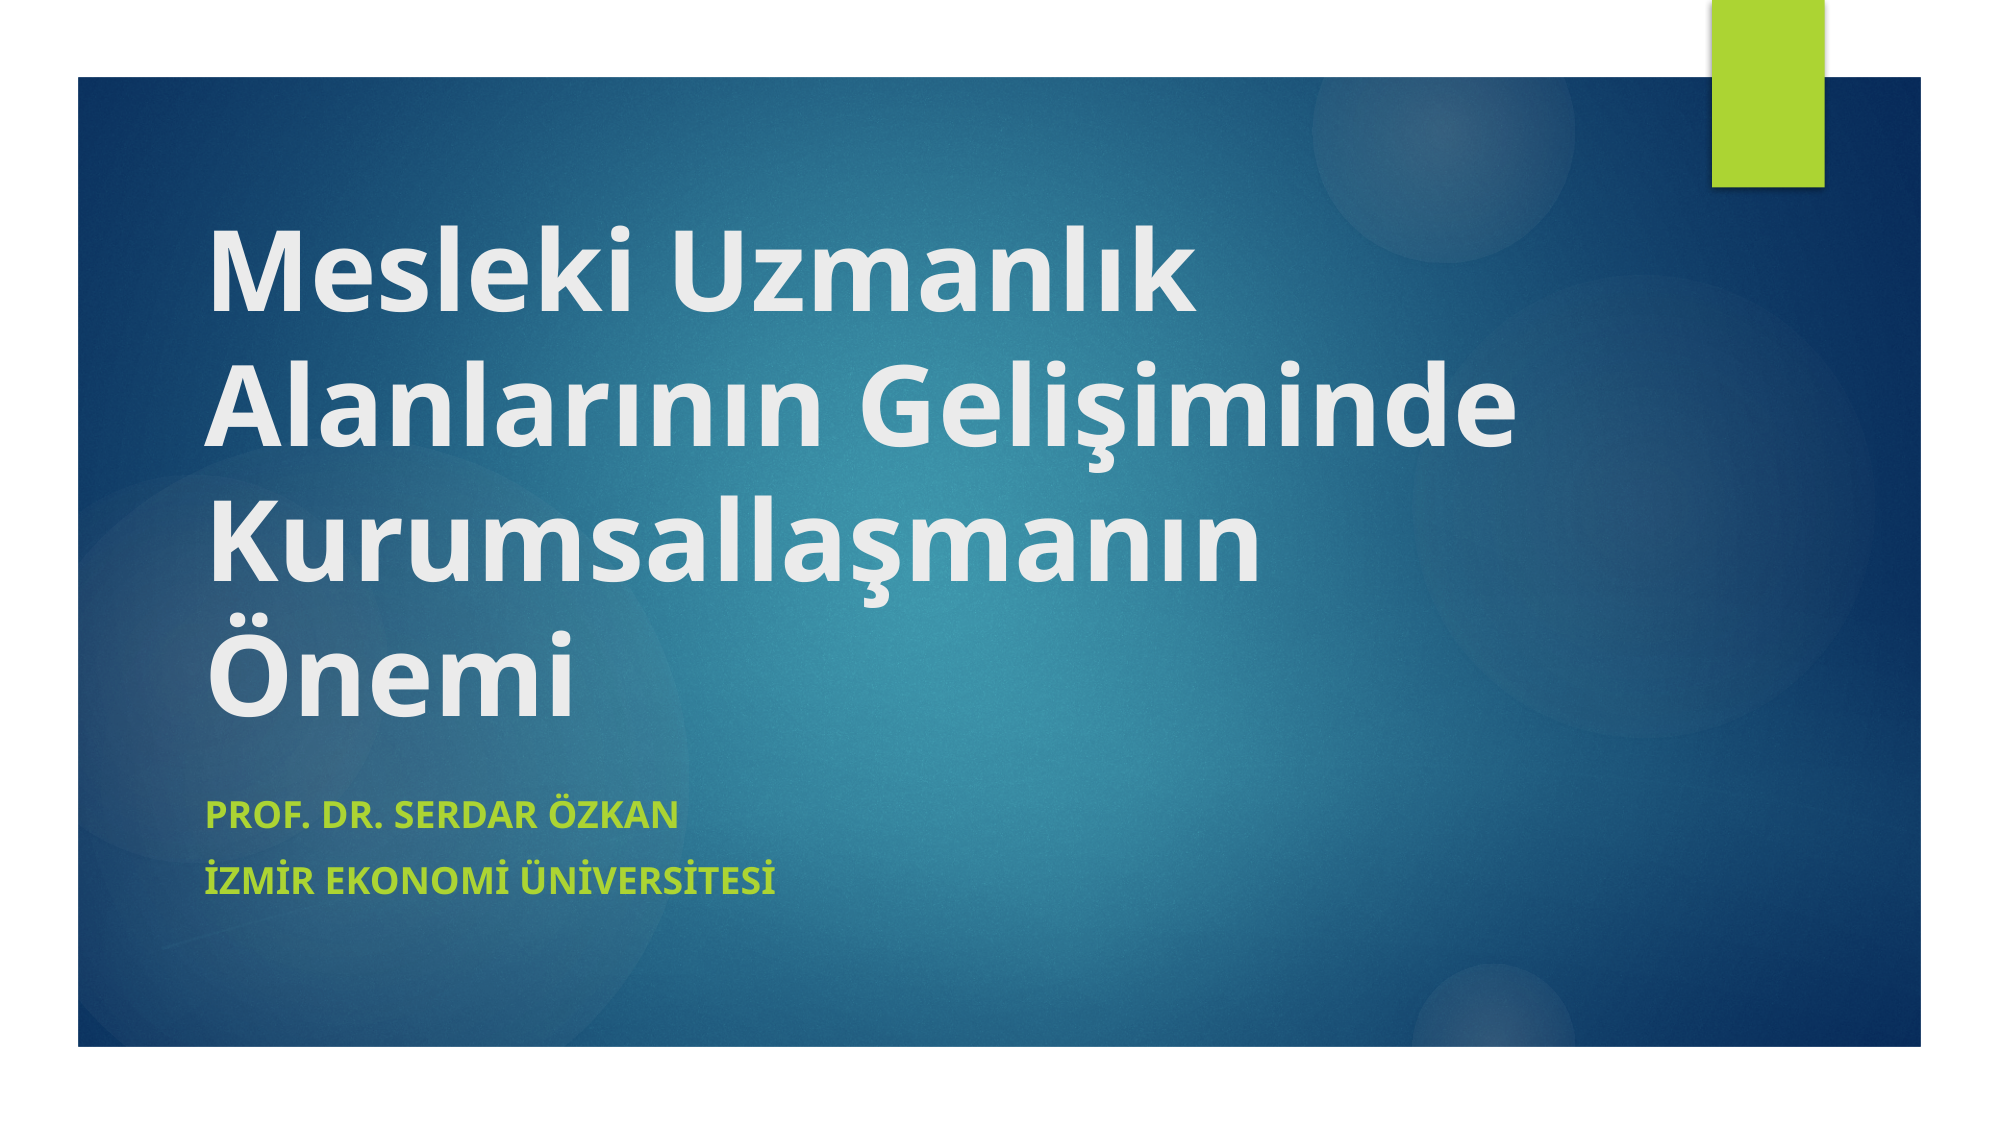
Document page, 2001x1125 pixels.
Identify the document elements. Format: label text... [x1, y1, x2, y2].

title Mesleki Uzmanlık Alanlarının Gelişiminde Kurumsallaşmanın Önemi [189, 306, 1638, 747]
subtitle Prof. Dr. Serdar ÖZKAN İZMİR EKONoMİ ÜNİVERSİTESİ [189, 783, 1638, 925]
